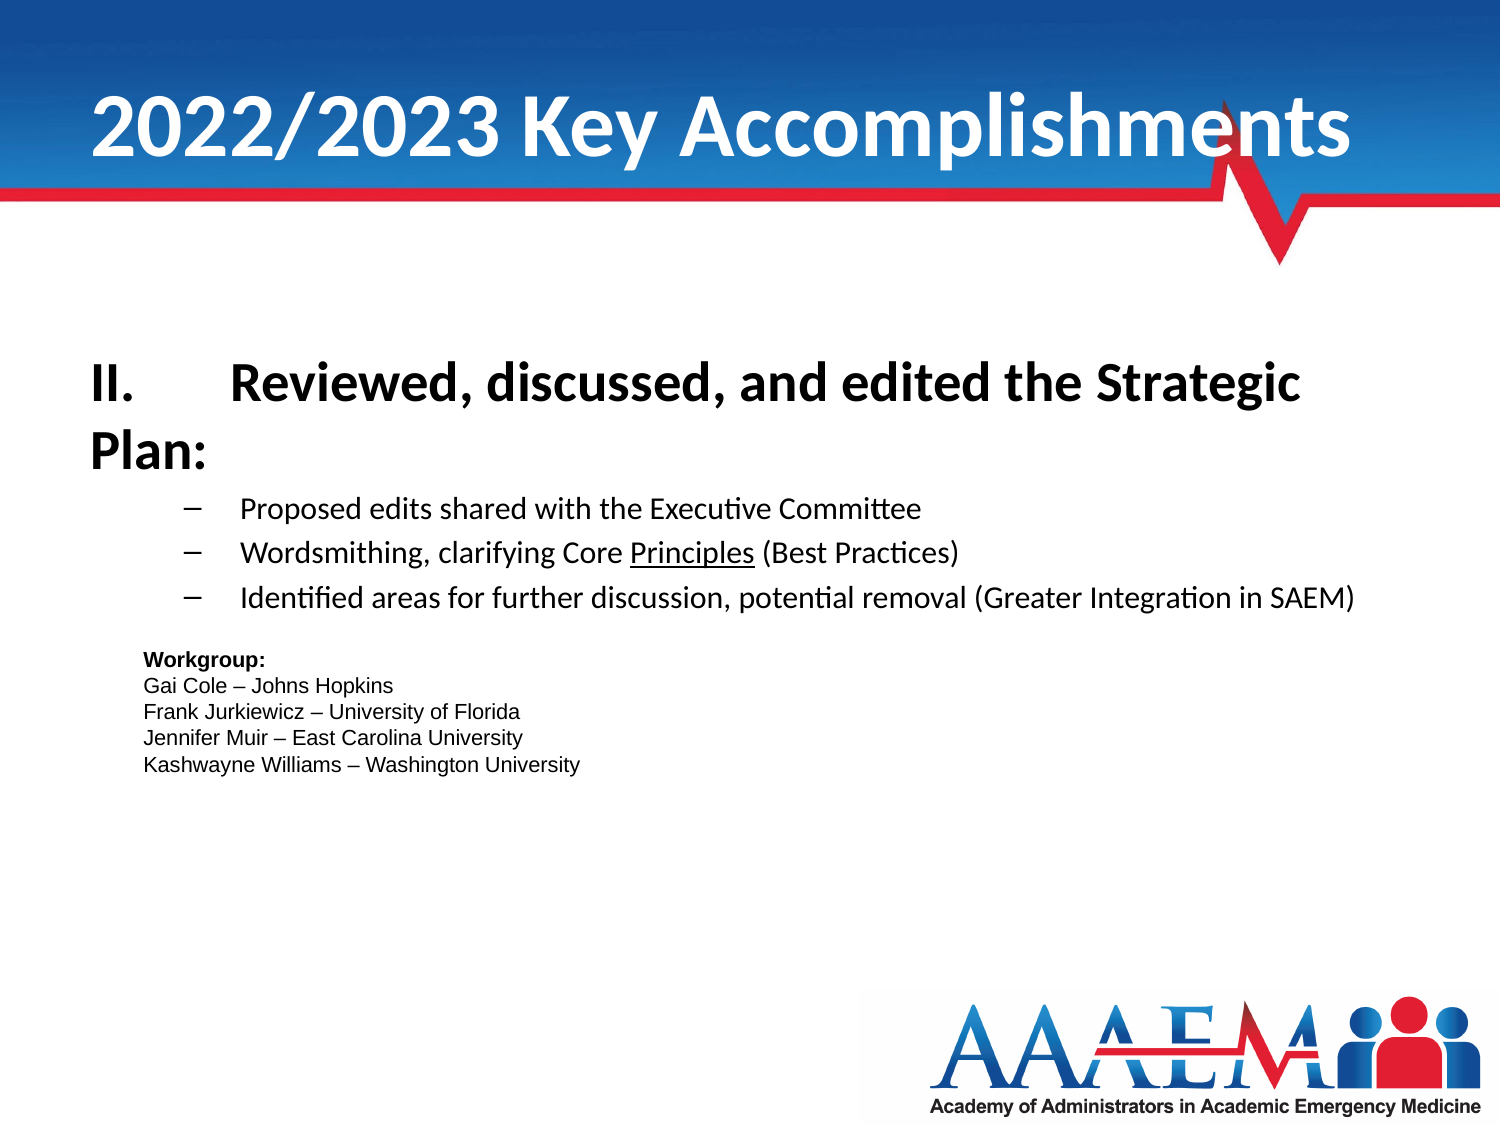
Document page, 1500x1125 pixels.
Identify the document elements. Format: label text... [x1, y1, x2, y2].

picture [0, 0, 1500, 1125]
text_box Workgroup: Gai Cole – Johns Hopkins Frank Jurkiewicz – University of Florida Jennifer Muir – East Carolina University Kashwayne Williams – Washington University [128, 637, 818, 810]
list II. Reviewed, discussed, and edited the Strategic Plan: Proposed edits shared with the Executive Committee Wordsmithing, clarifying Core Principles (Best Practices) Identified areas for further discussion, potential removal (Greater Integration in SAEM) [75, 337, 1425, 624]
title 2022/2023 Key Accomplishments [75, 25, 1425, 214]
